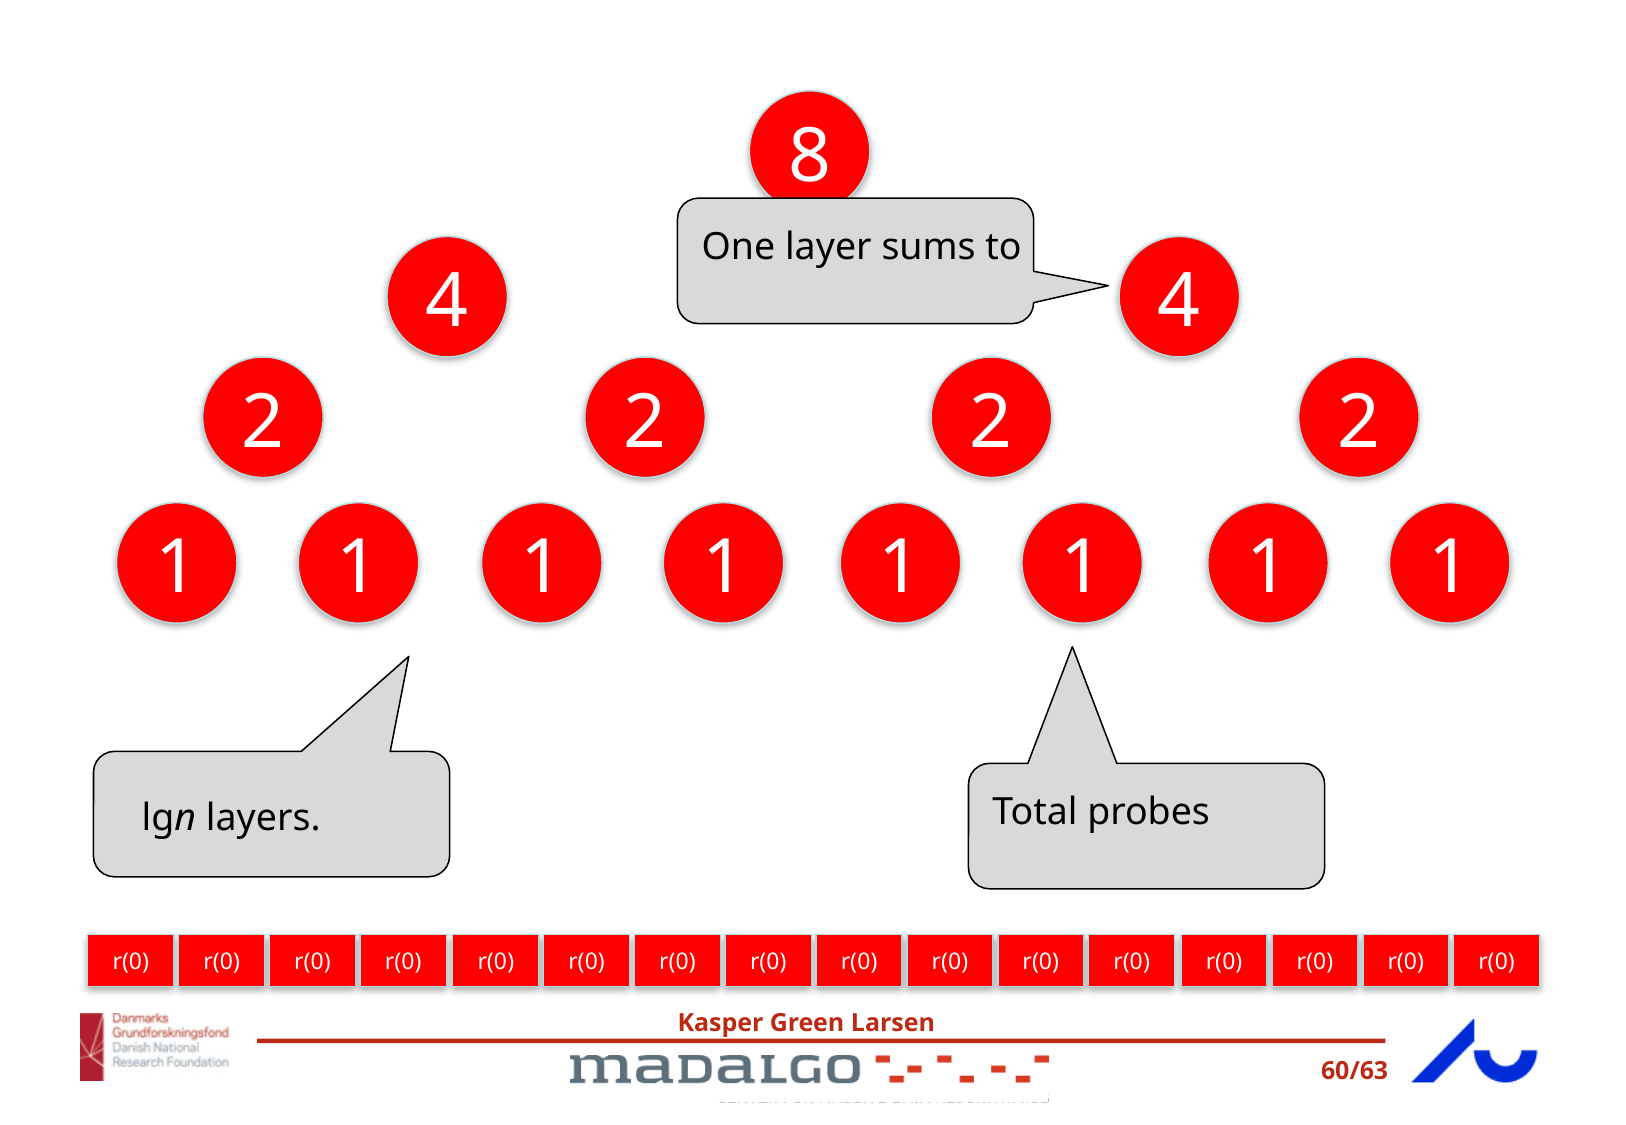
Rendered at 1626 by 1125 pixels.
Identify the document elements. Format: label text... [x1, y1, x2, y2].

text_box r(0) [997, 934, 1085, 987]
text_box r(0) [724, 934, 812, 987]
text_box r(0) [87, 934, 175, 987]
text_box 1 [1206, 501, 1330, 624]
text_box 1 [1021, 501, 1144, 624]
picture [1411, 1014, 1539, 1089]
text_box r(0) [1180, 934, 1268, 987]
text_box r(0) [178, 934, 265, 987]
picture [570, 1055, 1049, 1104]
text_box 1 [297, 501, 420, 624]
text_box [968, 763, 1329, 889]
text_box r(0) [269, 934, 356, 987]
text_box r(0) [452, 934, 540, 987]
text_box 1 [115, 501, 238, 624]
text_box r(0) [906, 934, 994, 987]
text_box 1 [839, 501, 962, 624]
text_box r(0) [634, 934, 721, 987]
text_box 2 [201, 356, 324, 479]
text_box 2 [930, 356, 1053, 479]
picture [80, 1013, 234, 1081]
text_box 1 [480, 501, 603, 624]
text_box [677, 197, 1038, 324]
text_box r(0) [543, 934, 630, 987]
text_box 2 [1297, 356, 1420, 479]
text_box 1 [662, 501, 785, 624]
text_box r(0) [359, 934, 447, 987]
text_box 4 [1118, 235, 1241, 358]
text_box 1 [1388, 501, 1511, 624]
text_box r(0) [1362, 934, 1450, 987]
text_box r(0) [1271, 934, 1359, 987]
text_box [93, 751, 478, 877]
text_box 2 [583, 356, 707, 479]
text_box r(0) [1453, 934, 1541, 987]
text_box r(0) [1088, 934, 1175, 987]
text_box r(0) [815, 934, 903, 987]
text_box 8 [748, 90, 871, 196]
text_box 4 [386, 235, 509, 358]
